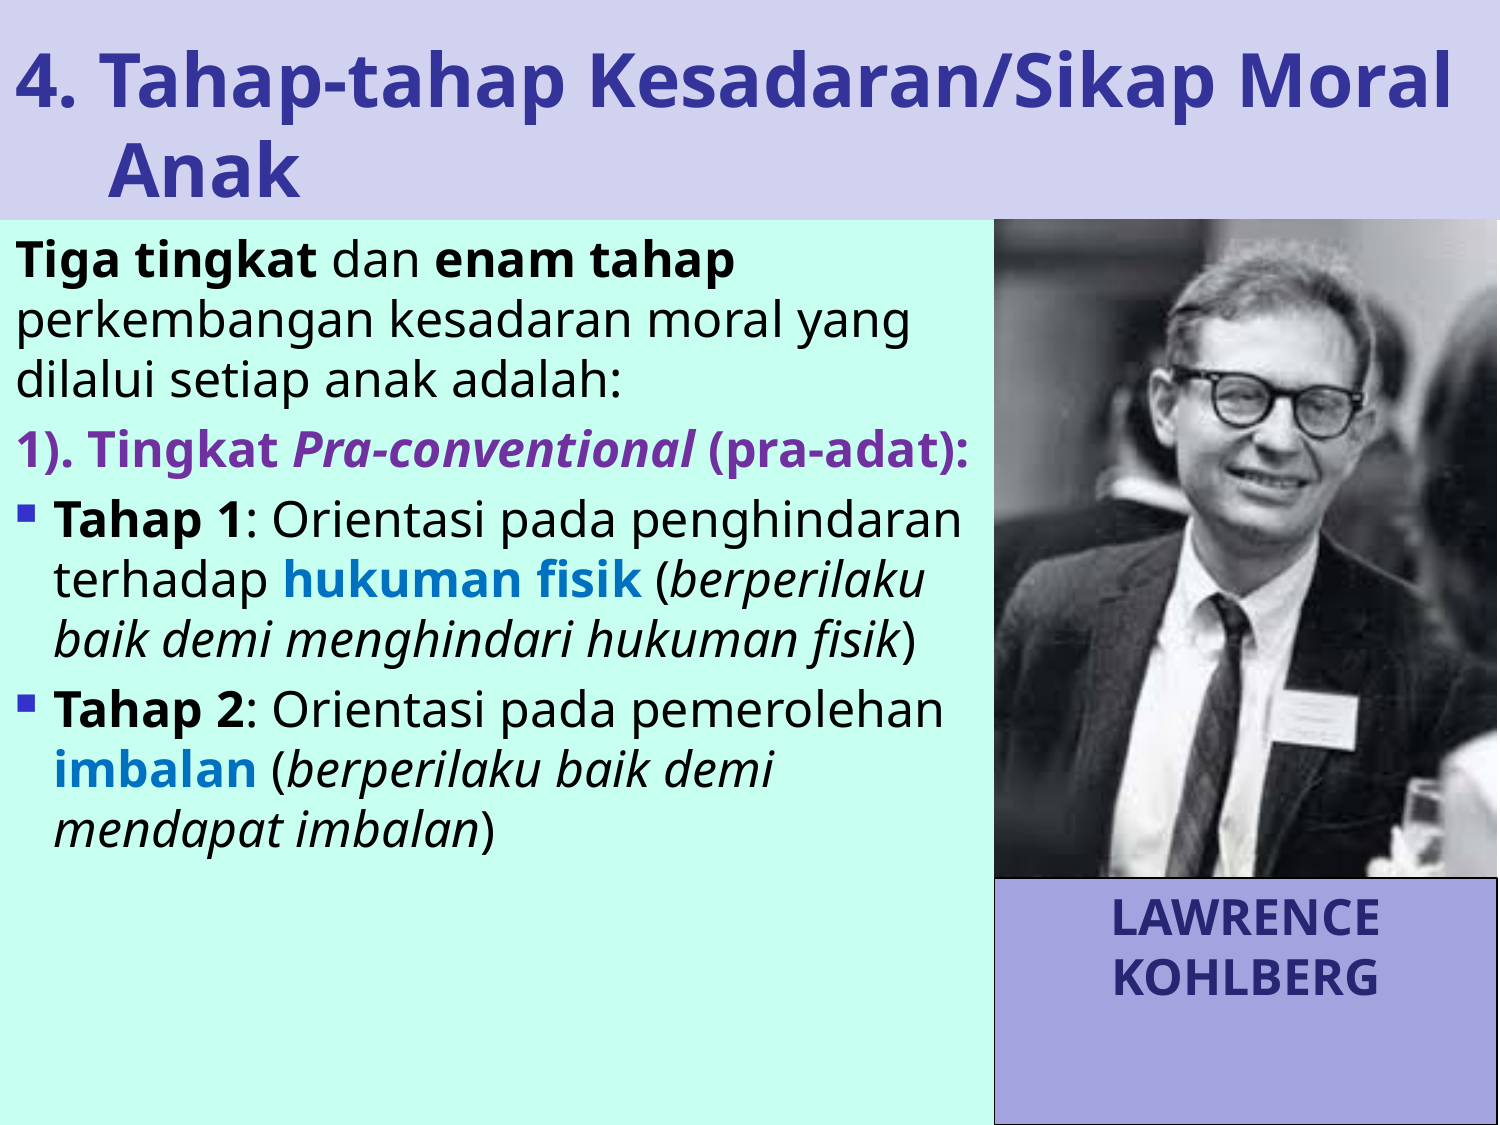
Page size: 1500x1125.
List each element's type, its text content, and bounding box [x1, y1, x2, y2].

text_box LAWRENCE KOHLBERG [994, 887, 1497, 1125]
list Tiga tingkat dan enam tahap perkembangan kesadaran moral yang dilalui setiap anak adalah: 1). Tingkat Pra-conventional (pra-adat): Tahap 1: Orientasi pada penghindaran terhadap hukuman fisik (berperilaku baik demi menghindari hukuman fisik) Tahap 2: Orientasi pada pemerolehan imbalan (berperilaku baik demi mendapat imbalan) [0, 220, 994, 1125]
picture [994, 219, 1498, 879]
title 4. Tahap-tahap Kesadaran/Sikap Moral Anak [0, 0, 1500, 220]
